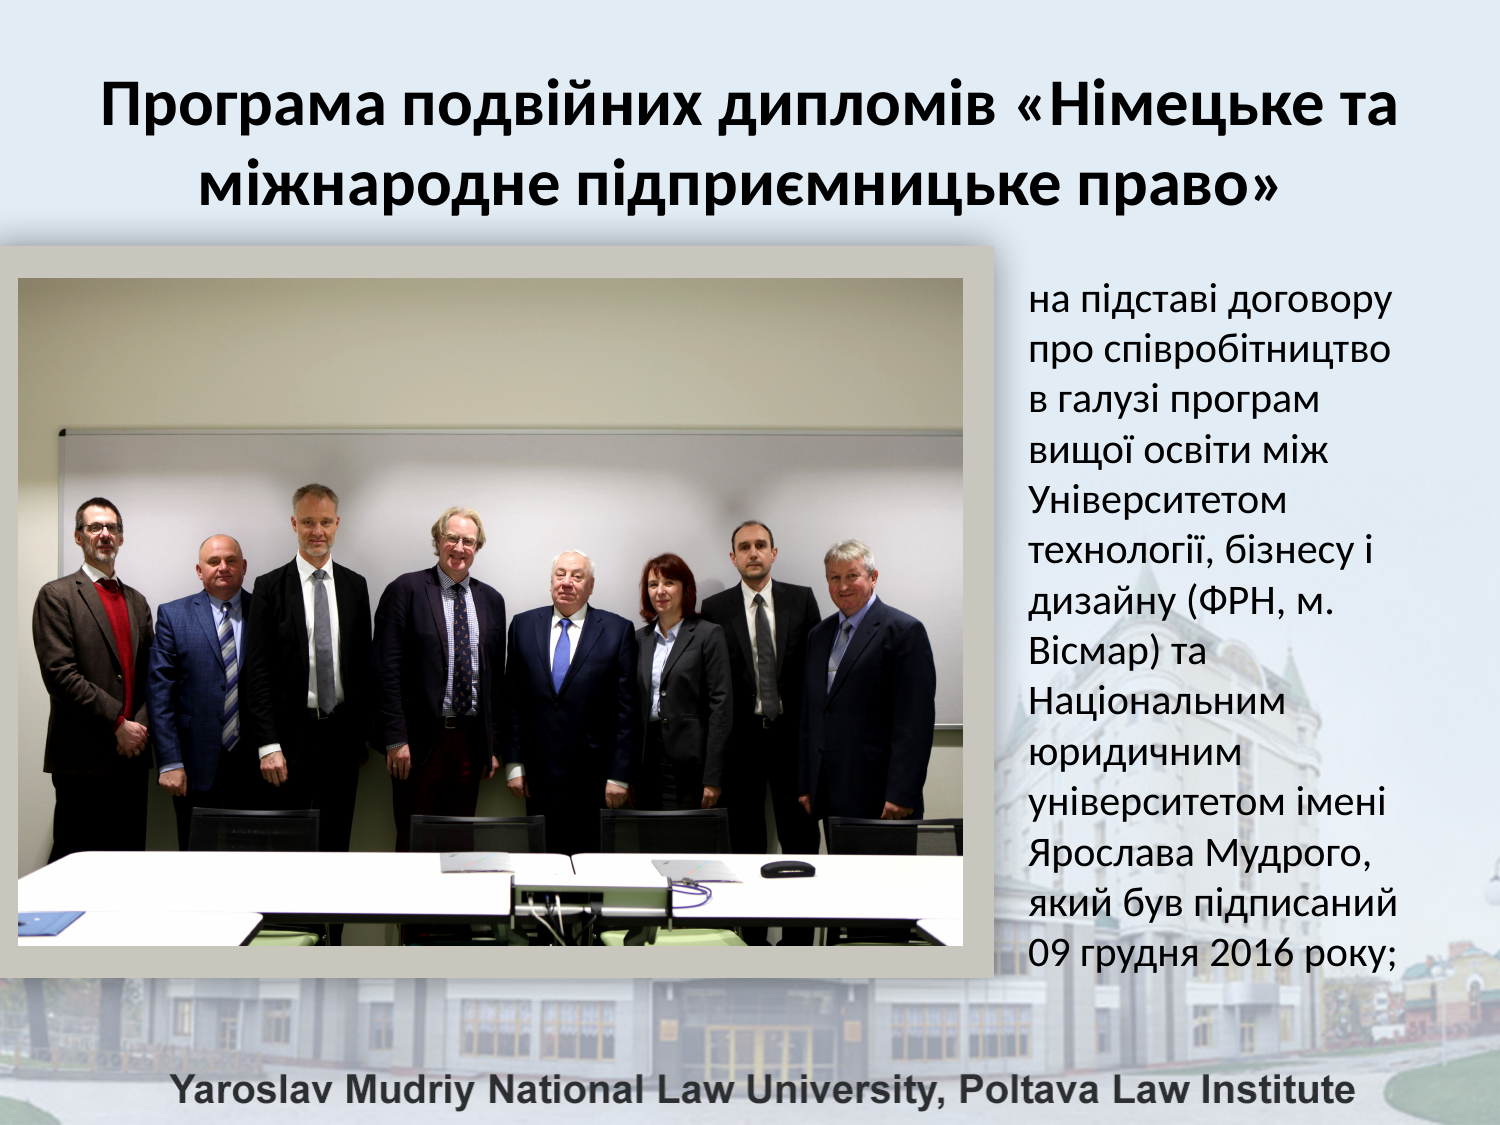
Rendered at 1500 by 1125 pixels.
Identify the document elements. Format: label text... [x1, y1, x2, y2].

title Програма подвійних дипломів «Німецьке та міжнародне підприємницьке право» [75, 45, 1425, 233]
list на підставі договору про співробітництво в галузі програм вищої освіти між Університетом технології, бізнесу і дизайну (ФРН, м. Вісмар) та Національним юридичним університетом імені Ярослава Мудрого, який був підписаний 09 грудня 2016 року; [972, 262, 1425, 1005]
picture [17, 277, 963, 947]
picture [0, 0, 1500, 1125]
